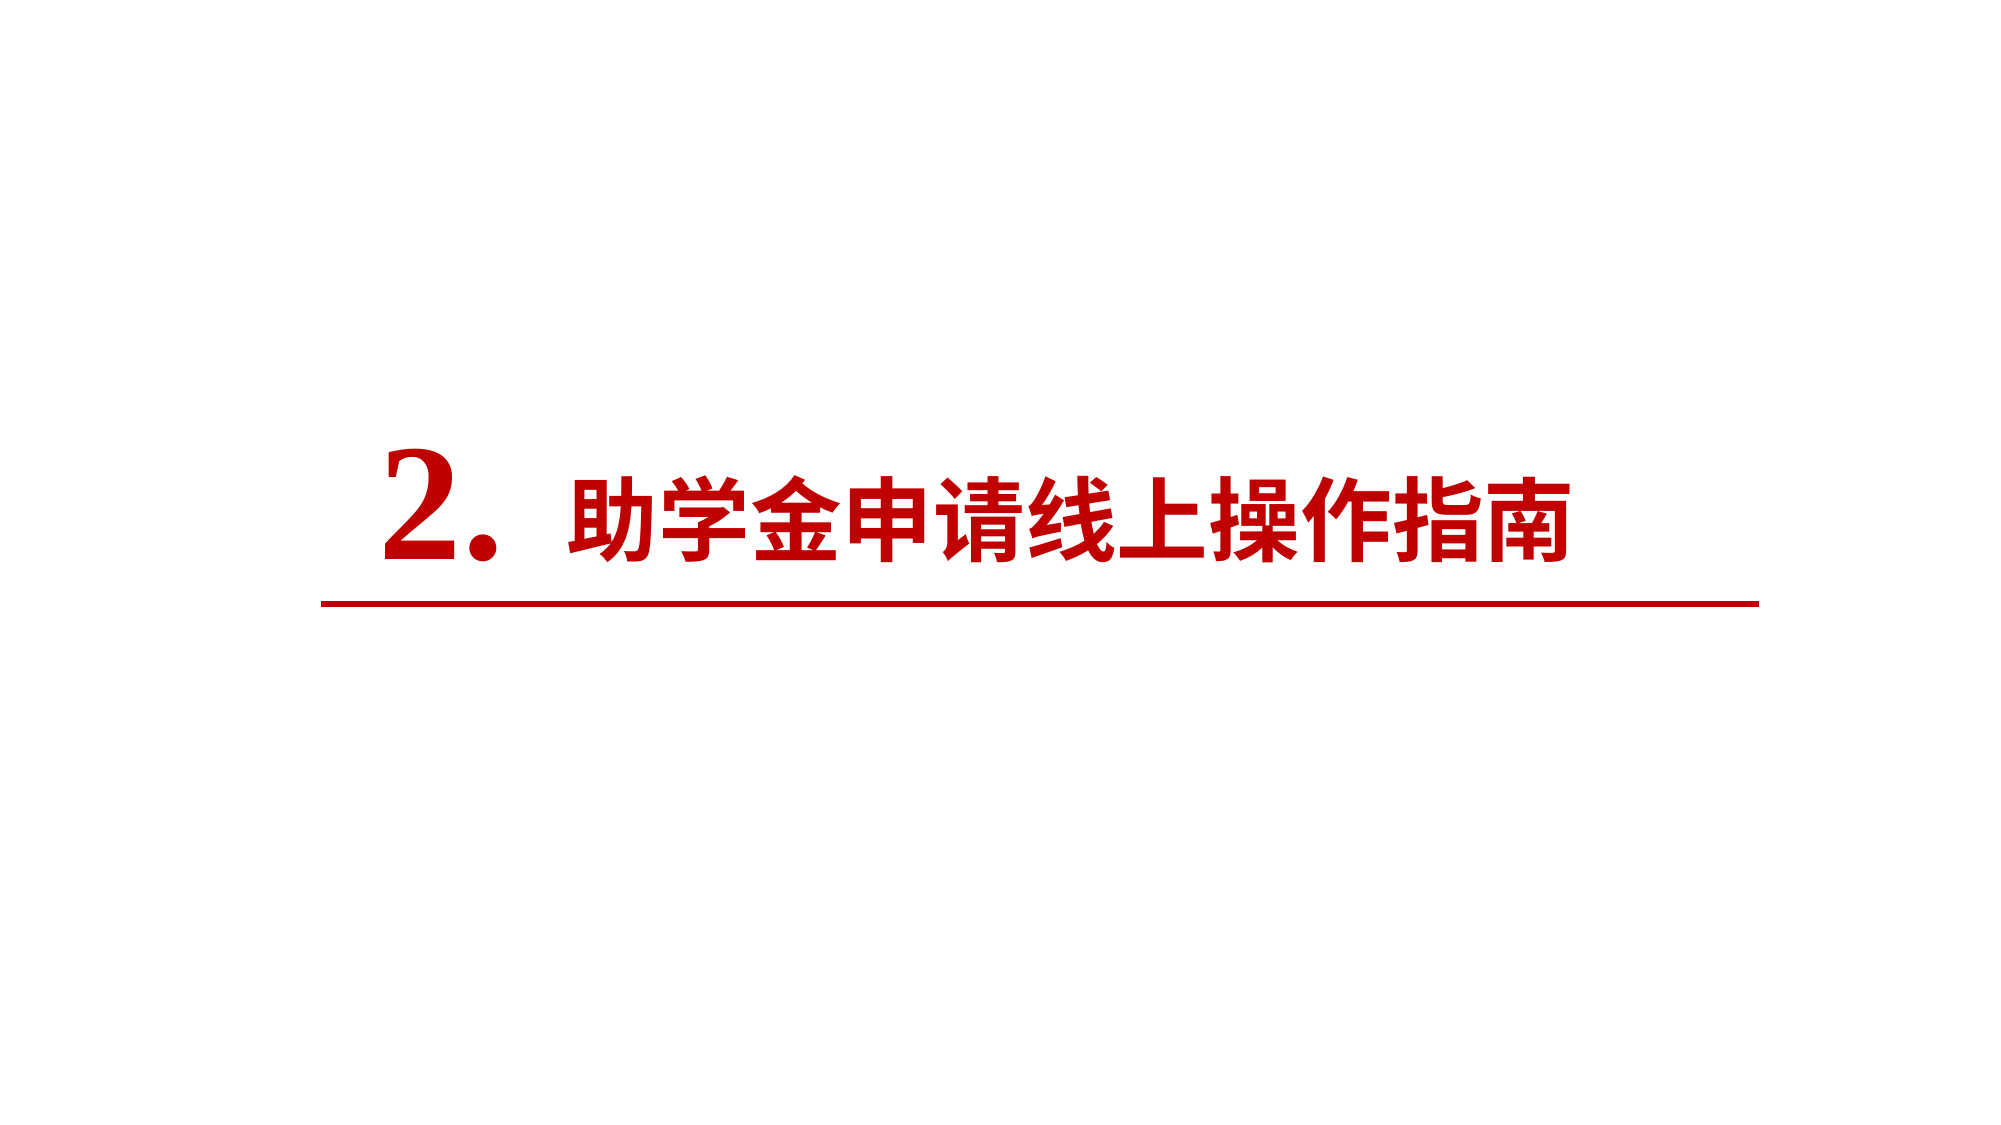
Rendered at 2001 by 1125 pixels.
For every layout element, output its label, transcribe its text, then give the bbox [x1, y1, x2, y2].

text_box 助学金申请线上操作指南 [534, 400, 1741, 581]
text_box 2. [364, 385, 534, 601]
